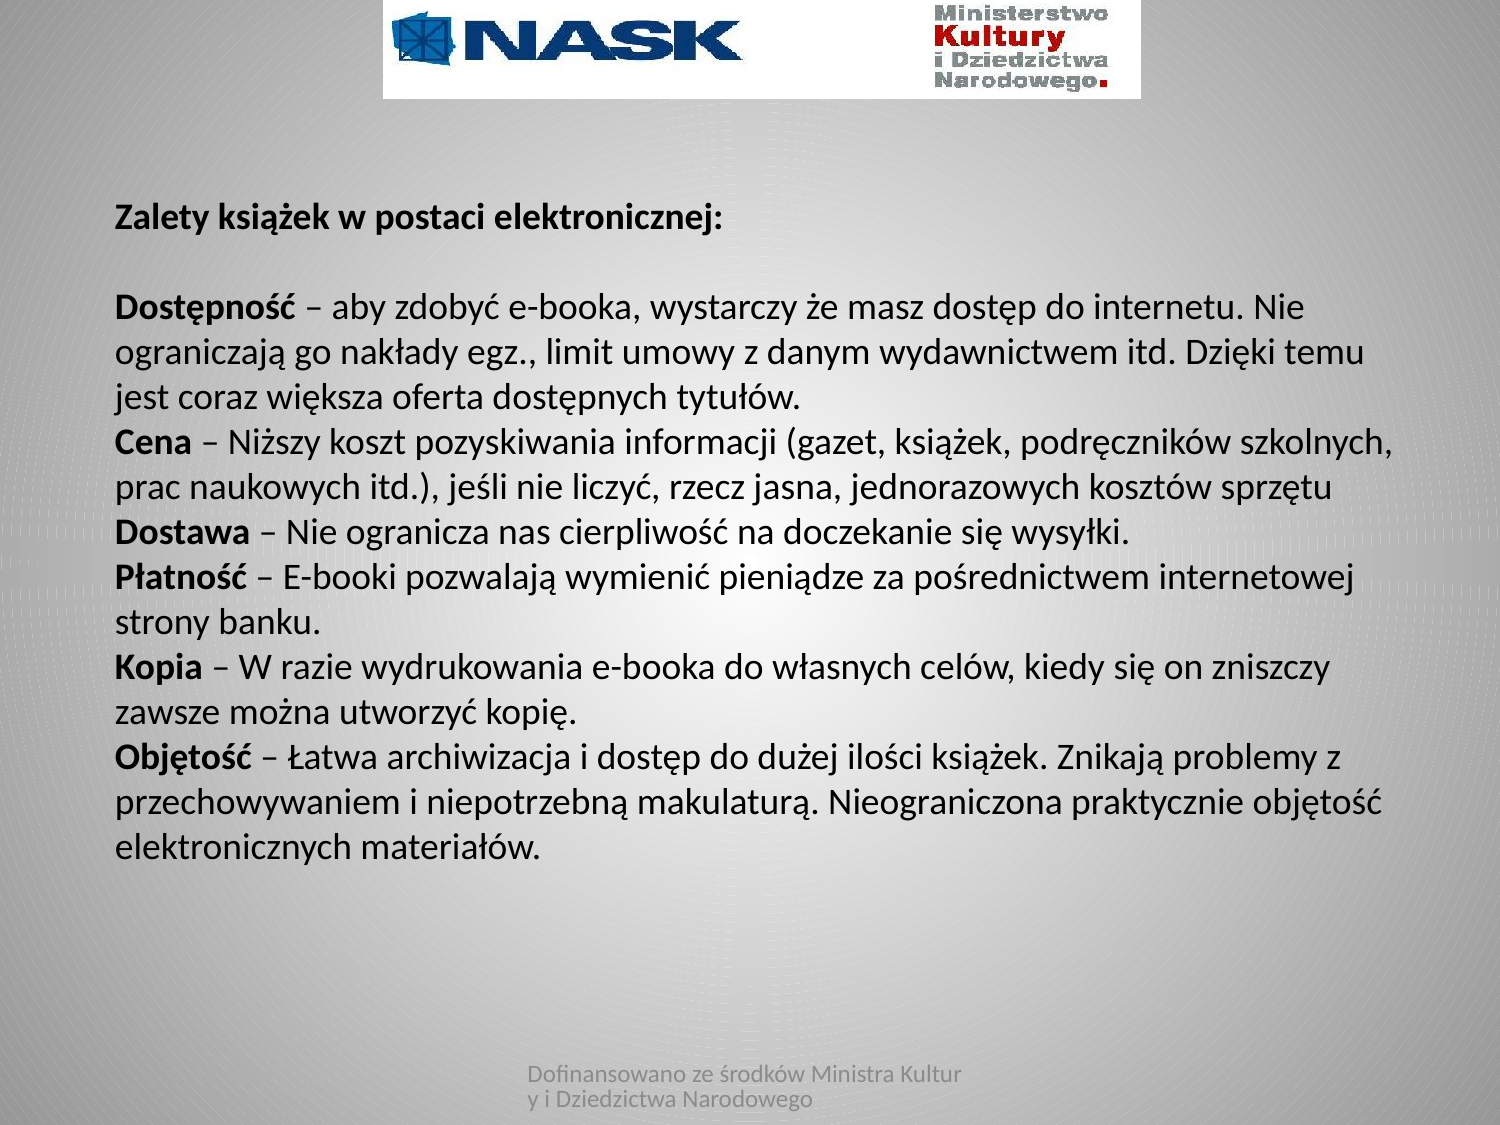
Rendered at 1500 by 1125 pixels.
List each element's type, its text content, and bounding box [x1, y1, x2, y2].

text_box Zalety książek w postaci elektronicznej: Dostępność – aby zdobyć e-booka, wystarczy że masz dostęp do internetu. Nie ograniczają go nakłady egz., limit umowy z danym wydawnictwem itd. Dzięki temu jest coraz większa oferta dostępnych tytułów. Cena – Niższy koszt pozyskiwania informacji (gazet, książek, podręczników szkolnych, prac naukowych itd.), jeśli nie liczyć, rzecz jasna, jednorazowych kosztów sprzętu Dostawa – Nie ogranicza nas cierpliwość na doczekanie się wysyłki. Płatność – E-booki pozwalają wymienić pieniądze za pośrednictwem internetowej strony banku. Kopia – W razie wydrukowania e-booka do własnych celów, kiedy się on zniszczy zawsze można utworzyć kopię. Objętość – Łatwa archiwizacja i dostęp do dużej ilości książek. Znikają problemy z przechowywaniem i niepotrzebną makulaturą. Nieograniczona praktycznie objętość elektronicznych materiałów. [100, 184, 1412, 875]
footer Dofinansowano ze środków Ministra Kultury i Dziedzictwa Narodowego [512, 1042, 988, 1103]
picture [383, 0, 1141, 99]
